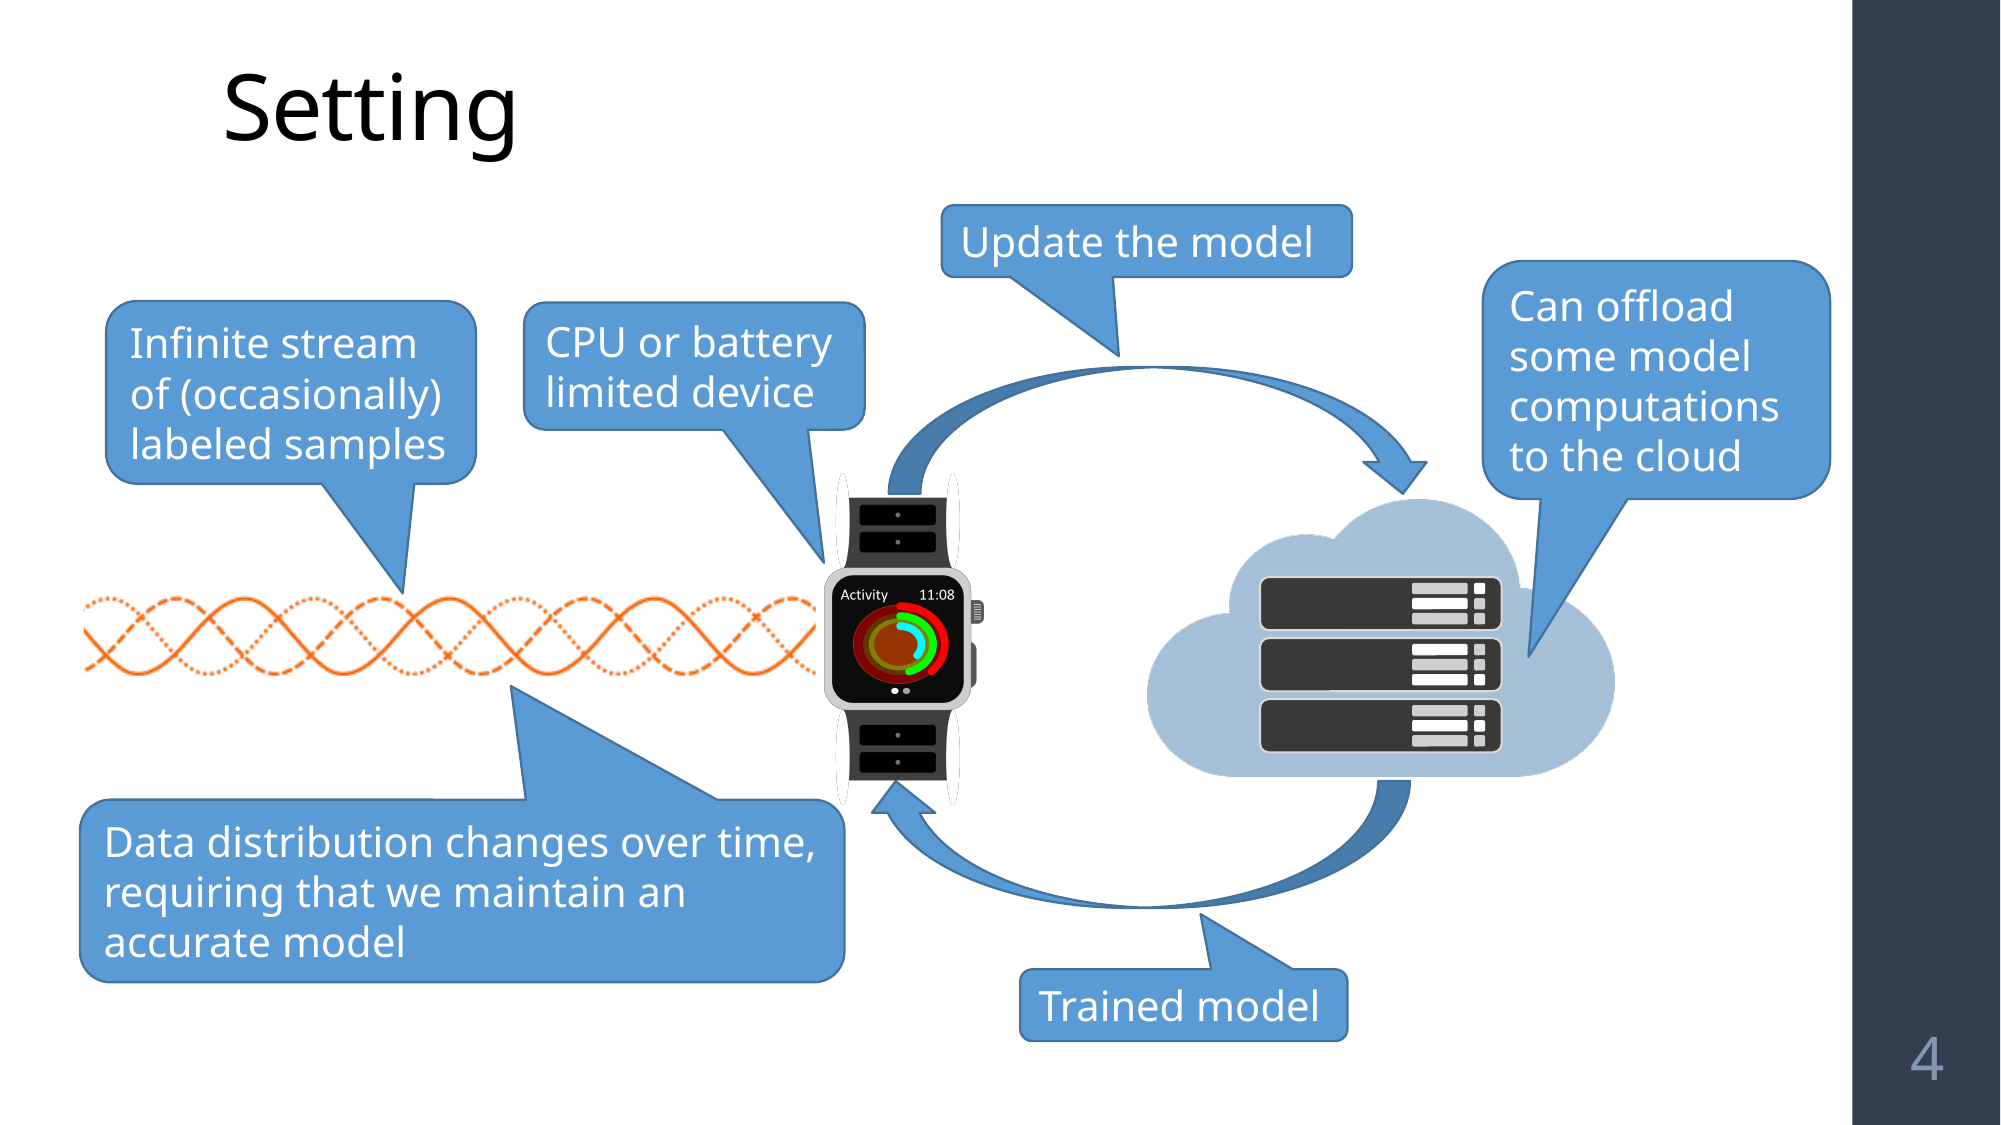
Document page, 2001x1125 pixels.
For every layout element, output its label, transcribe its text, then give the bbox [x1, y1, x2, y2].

text_box Trained model [1019, 913, 1349, 1043]
text_box CPU or battery limited device [522, 301, 866, 550]
picture [824, 472, 984, 805]
text_box Data distribution changes over time, requiring that we maintain an accurate model [78, 715, 846, 984]
picture [83, 554, 816, 705]
text_box [892, 365, 1428, 494]
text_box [1146, 498, 1615, 777]
title Setting [206, 60, 1797, 278]
slide_number 4 [1852, 1012, 2000, 1110]
text_box Update the model [940, 204, 1354, 358]
text_box Can offload some model computations to the cloud [1481, 259, 1832, 512]
text_box [887, 785, 1411, 910]
text_box Infinite stream of (occasionally) labeled samples [104, 299, 478, 549]
